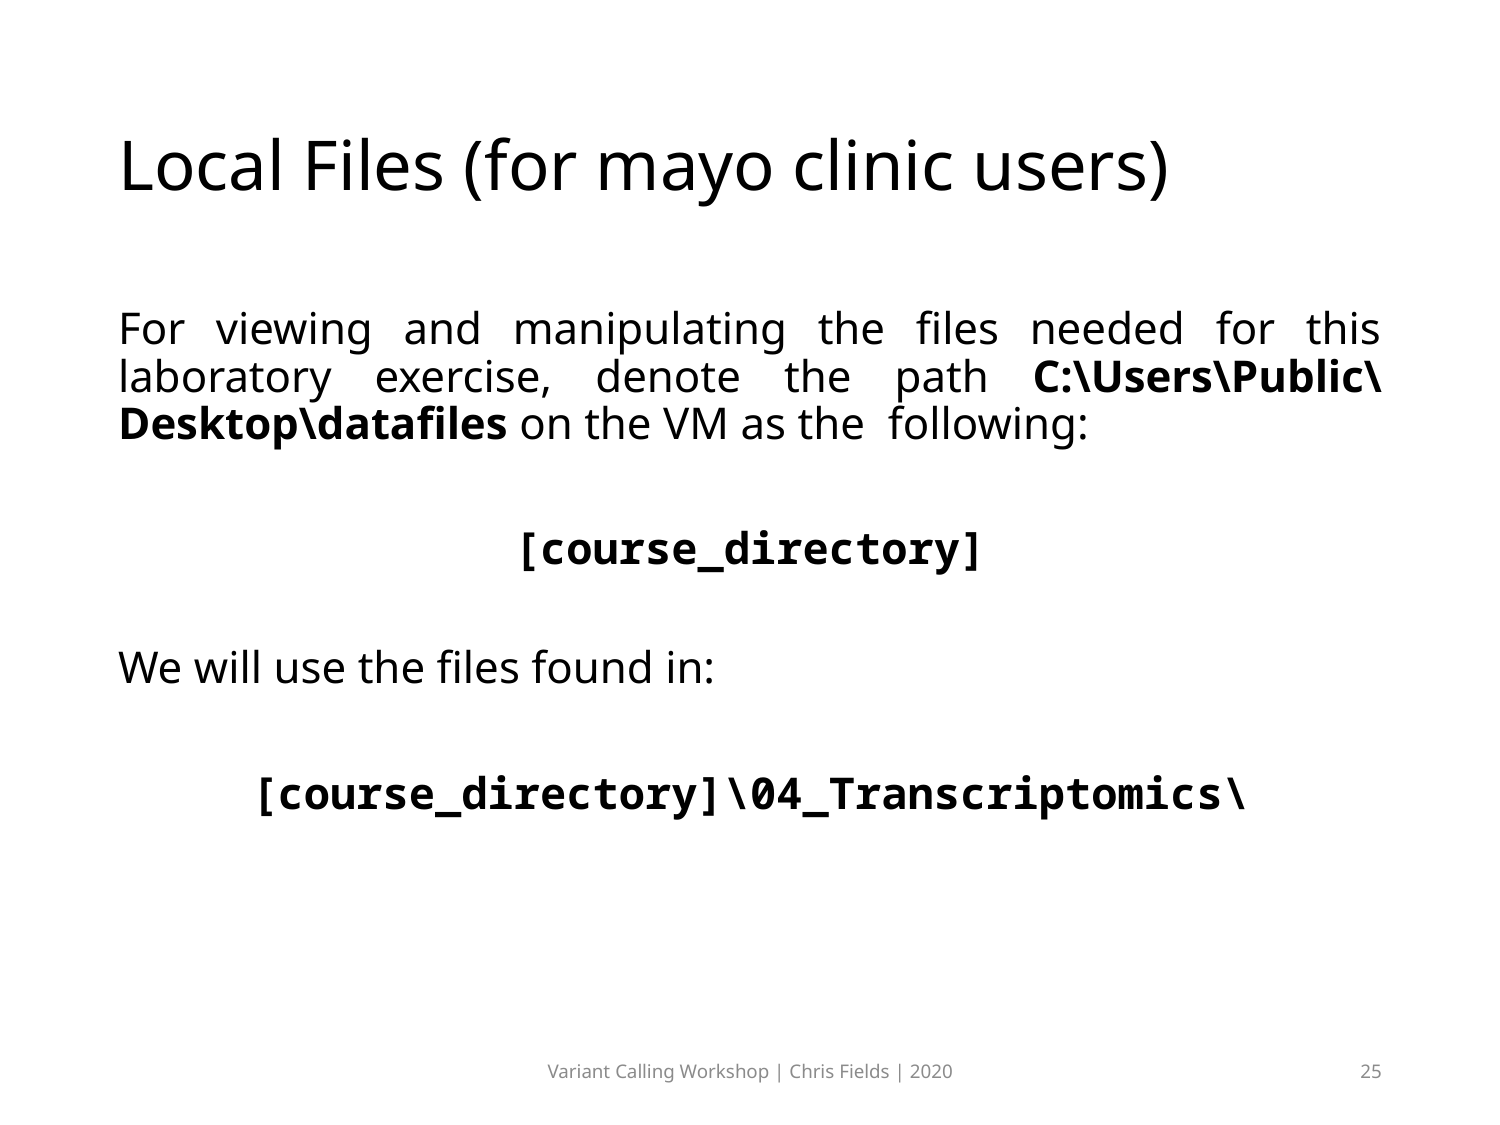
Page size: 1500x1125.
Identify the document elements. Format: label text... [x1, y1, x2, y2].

list For viewing and manipulating the files needed for this laboratory exercise, denote the path C:\Users\Public\Desktop\datafiles on the VM as the following: [course_directory] We will use the files found in: [course_directory]\04_Transcriptomics\ [103, 299, 1397, 1014]
slide_number 25 [1059, 1042, 1397, 1103]
title Local Files (for mayo clinic users) [103, 59, 1397, 278]
footer Variant Calling Workshop | Chris Fields | 2020 [496, 1042, 1004, 1103]
